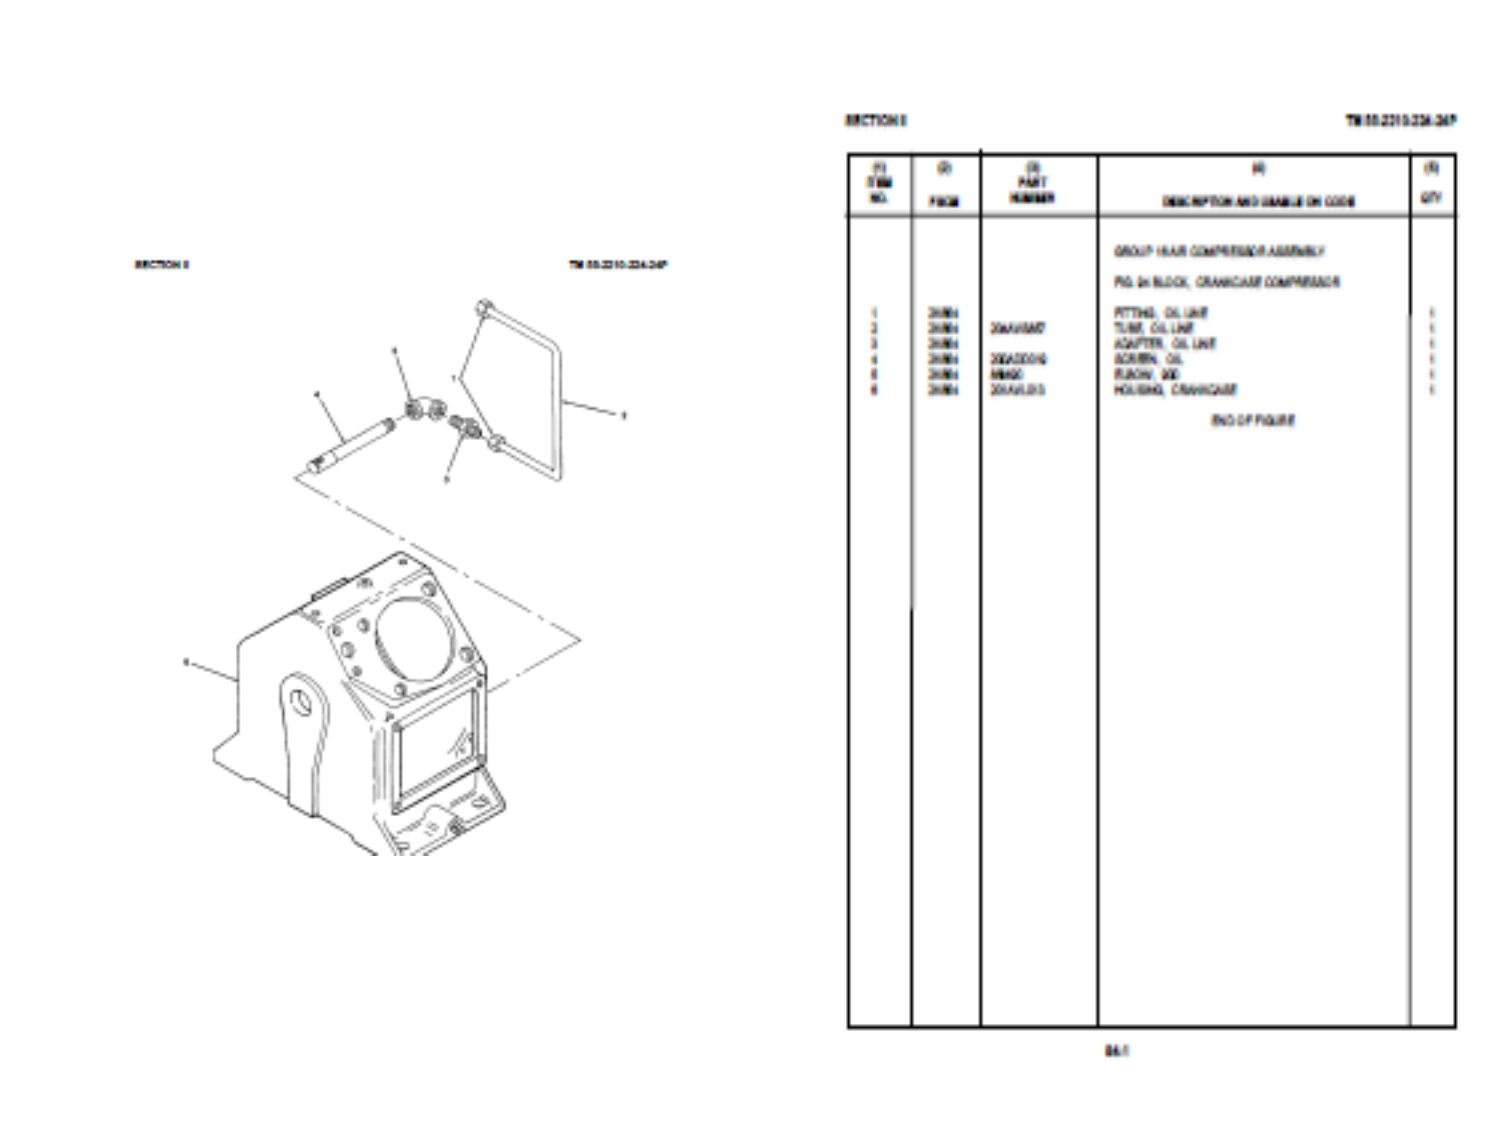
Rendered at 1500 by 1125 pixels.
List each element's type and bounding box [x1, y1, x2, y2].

picture [99, 224, 720, 856]
picture [799, 62, 1500, 1073]
